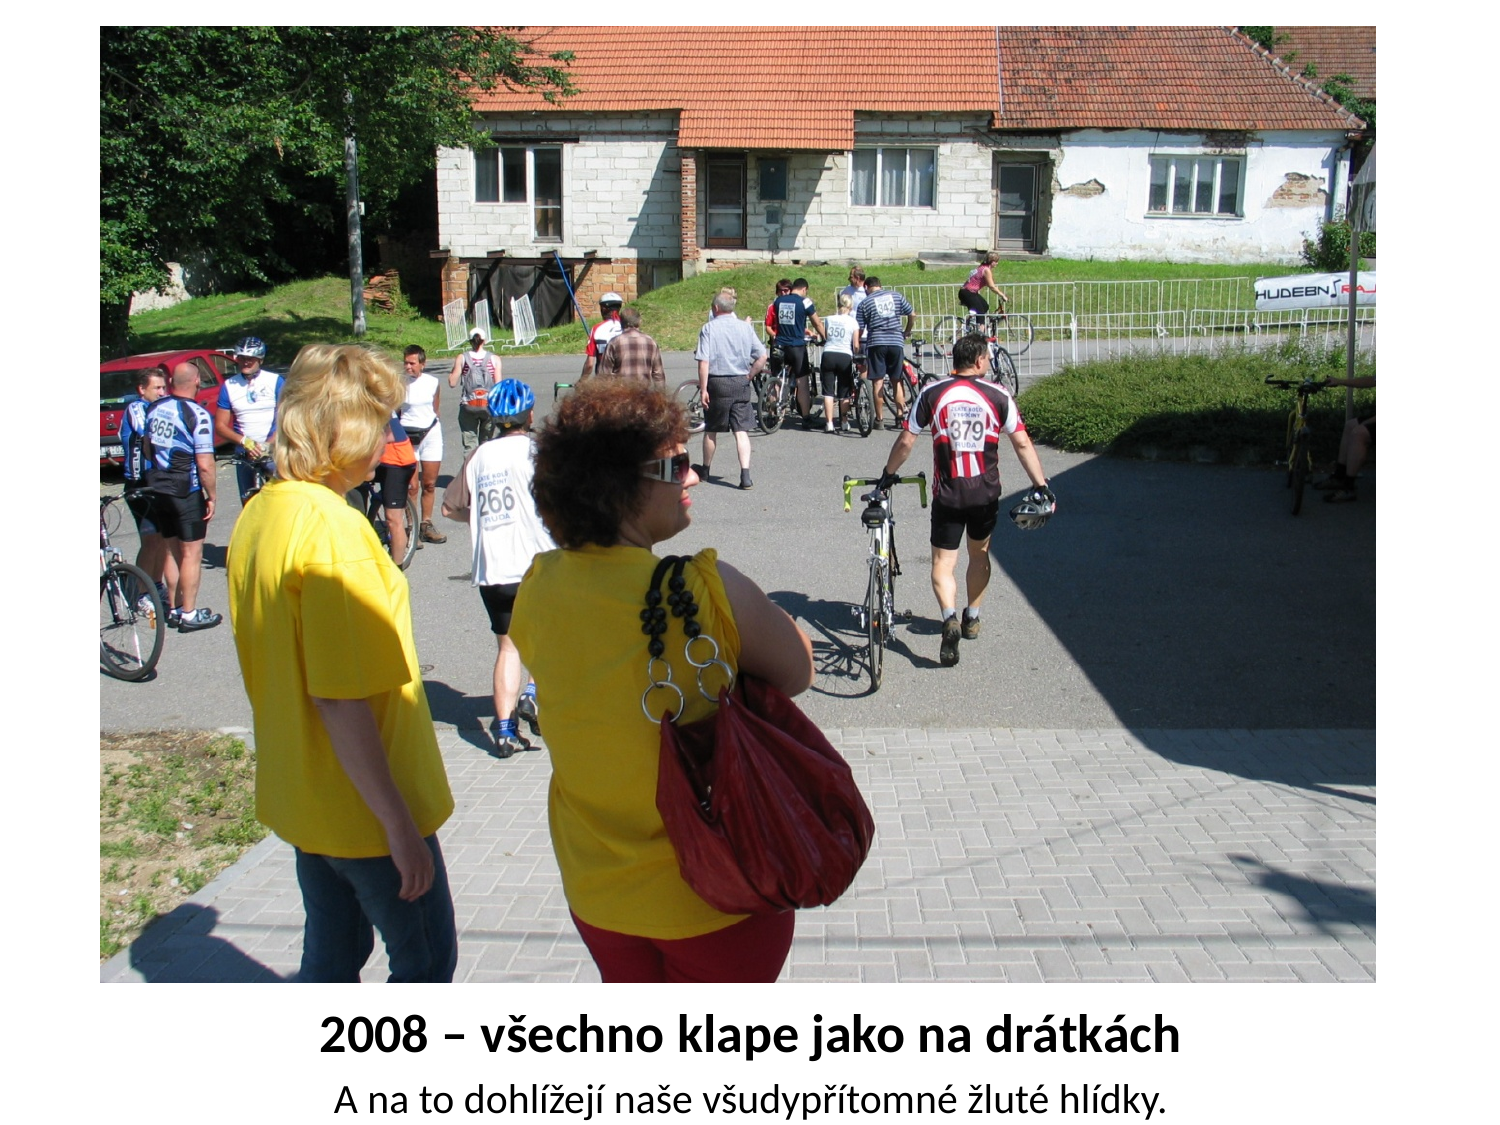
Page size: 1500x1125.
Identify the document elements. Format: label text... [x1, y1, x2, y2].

list A na to dohlížejí naše všudypřítomné žluté hlídky. [301, 1064, 1202, 1125]
title 2008 – všechno klape jako na drátkách [301, 990, 1202, 1064]
picture [100, 25, 1377, 984]
